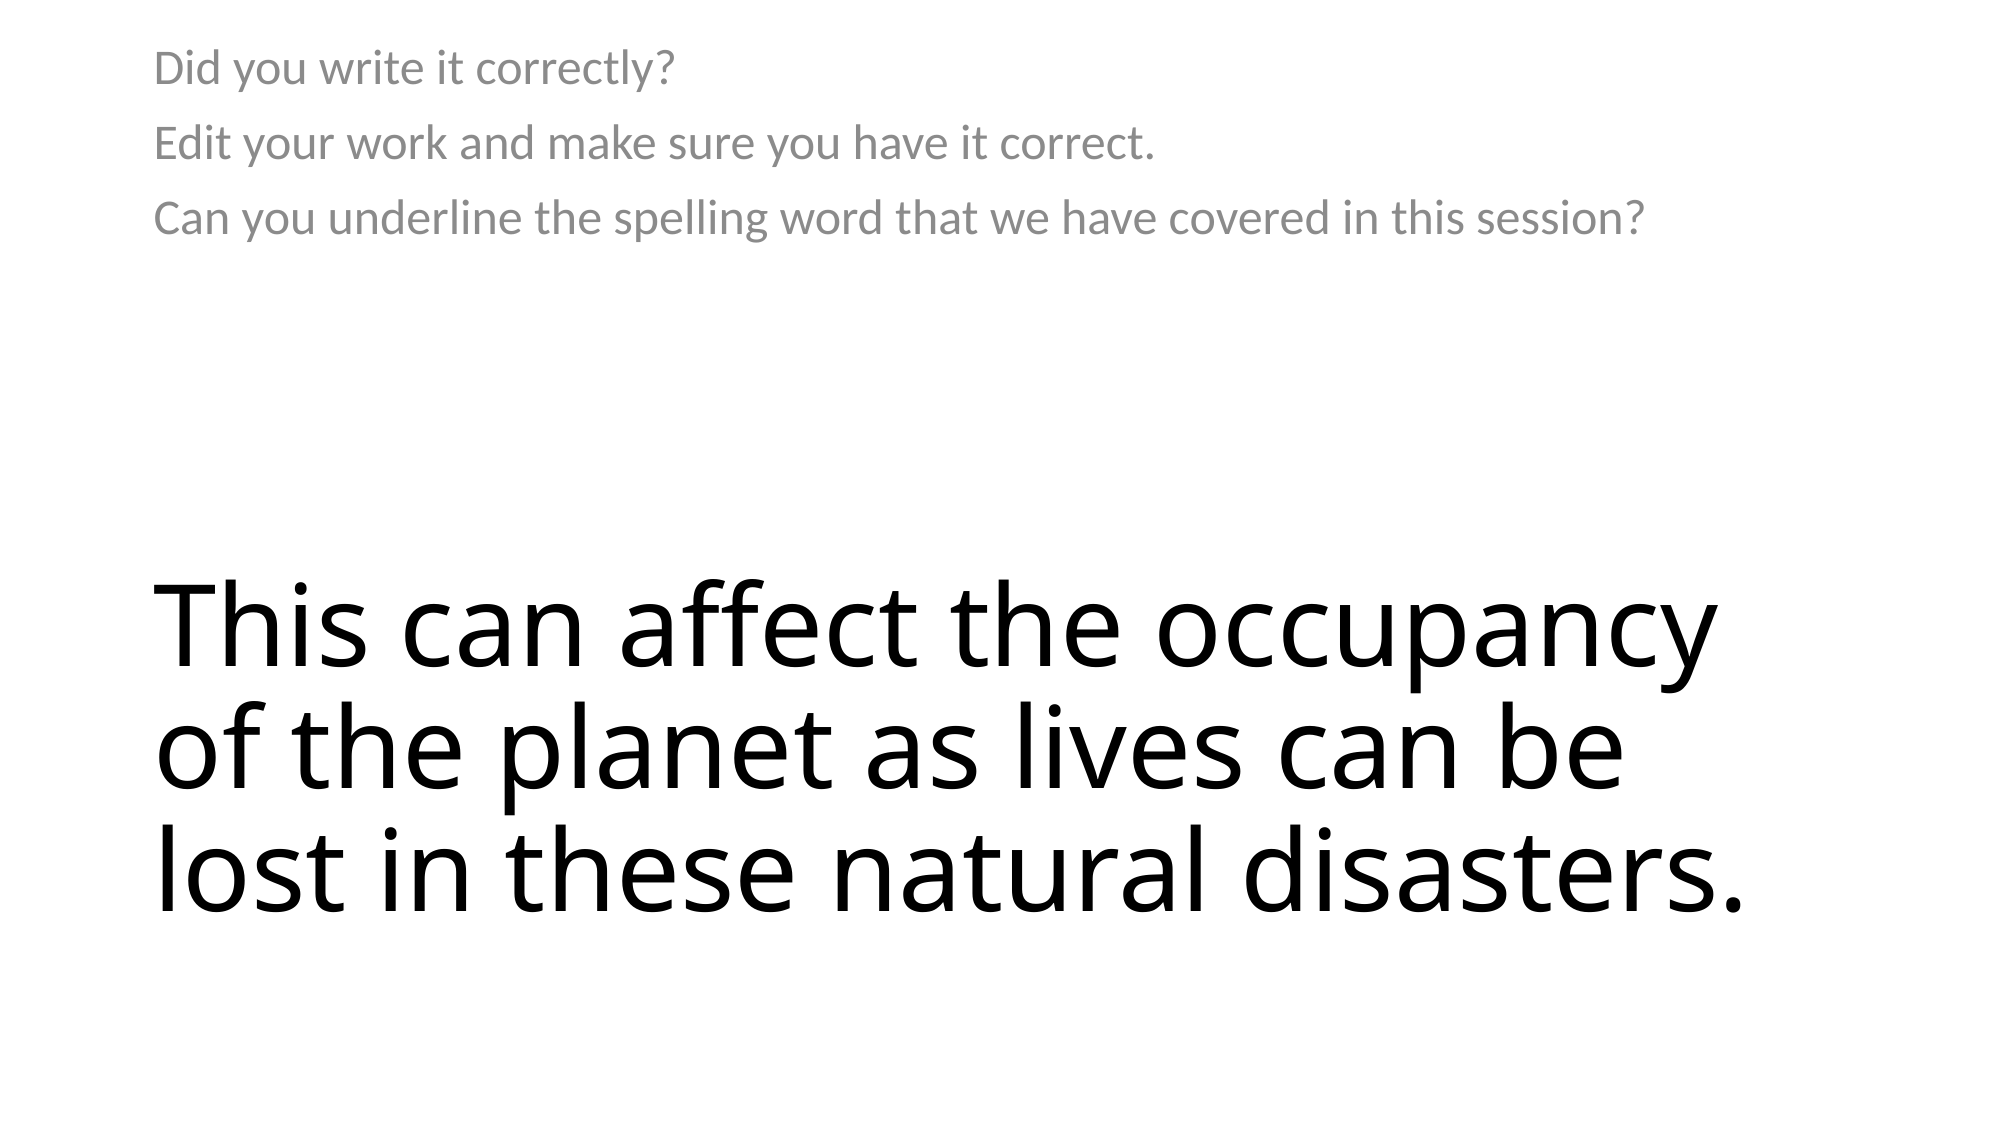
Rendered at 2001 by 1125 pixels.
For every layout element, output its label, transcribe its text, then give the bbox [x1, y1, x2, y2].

title This can affect the occupancy of the planet as lives can be lost in these natural disasters. [138, 475, 1864, 944]
list Did you write it correctly? Edit your work and make sure you have it correct. Can you underline the spelling word that we have covered in this session? [138, 34, 1864, 281]
